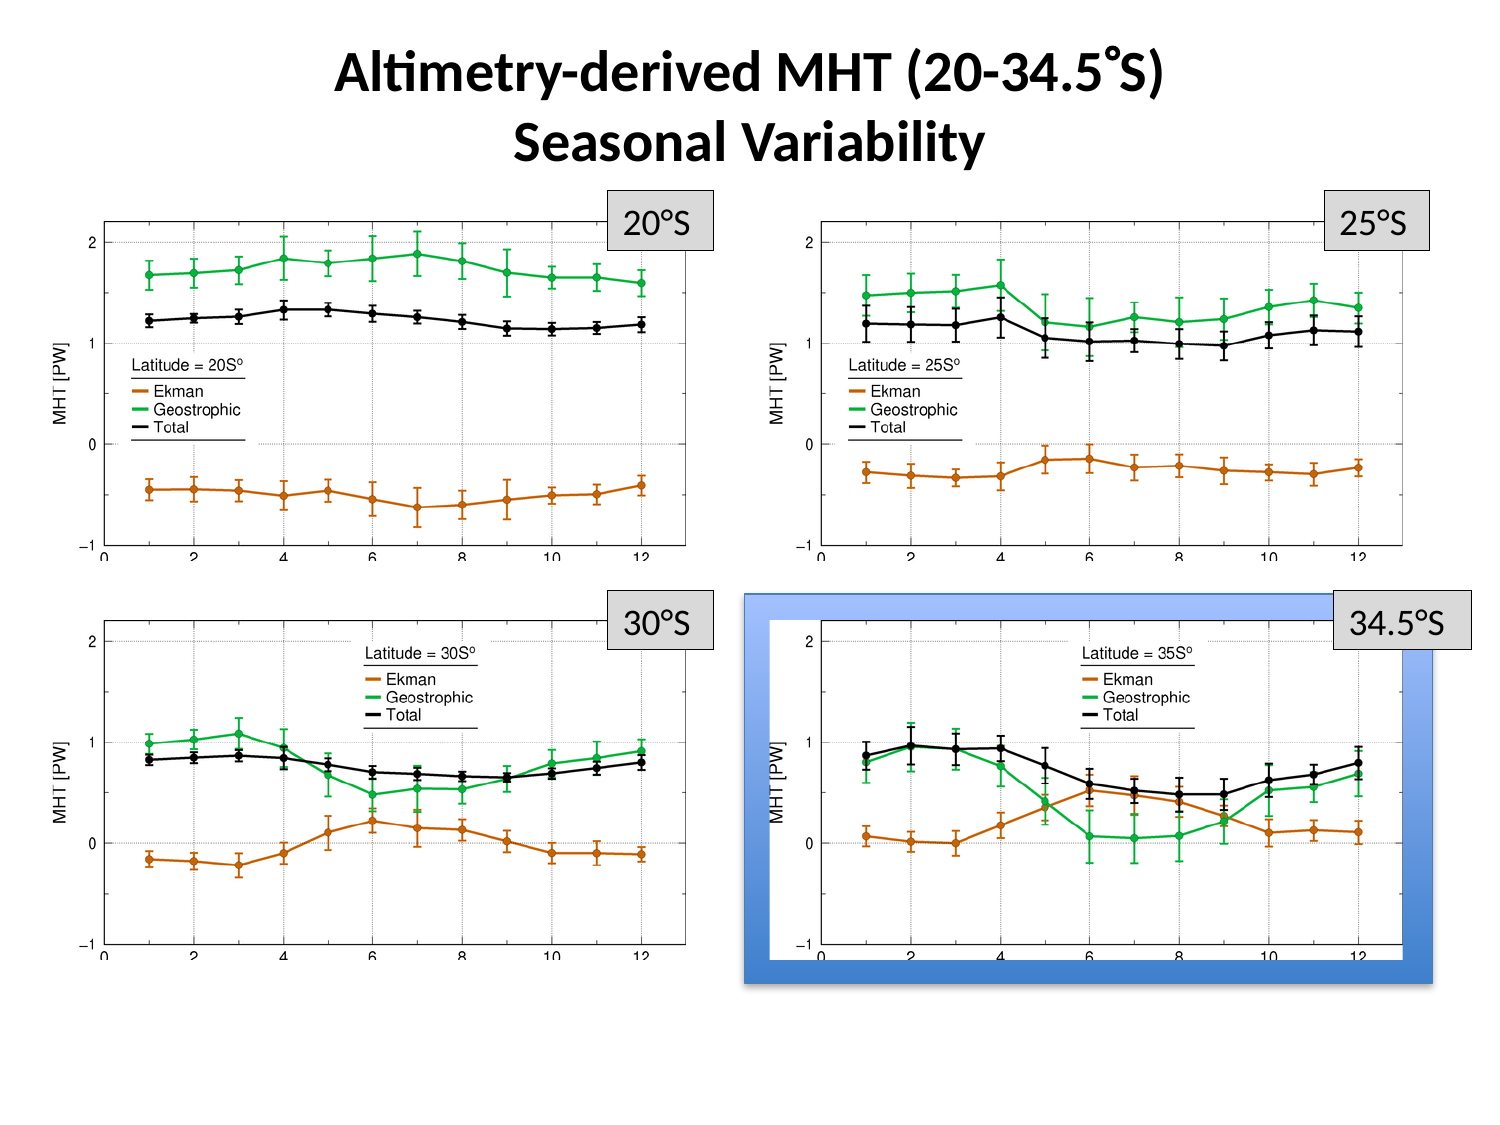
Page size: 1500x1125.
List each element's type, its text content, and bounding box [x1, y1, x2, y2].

text_box Altimetry-derived MHT (20-34.5S) Seasonal Variability [0, 25, 1500, 181]
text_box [52, 190, 1472, 984]
